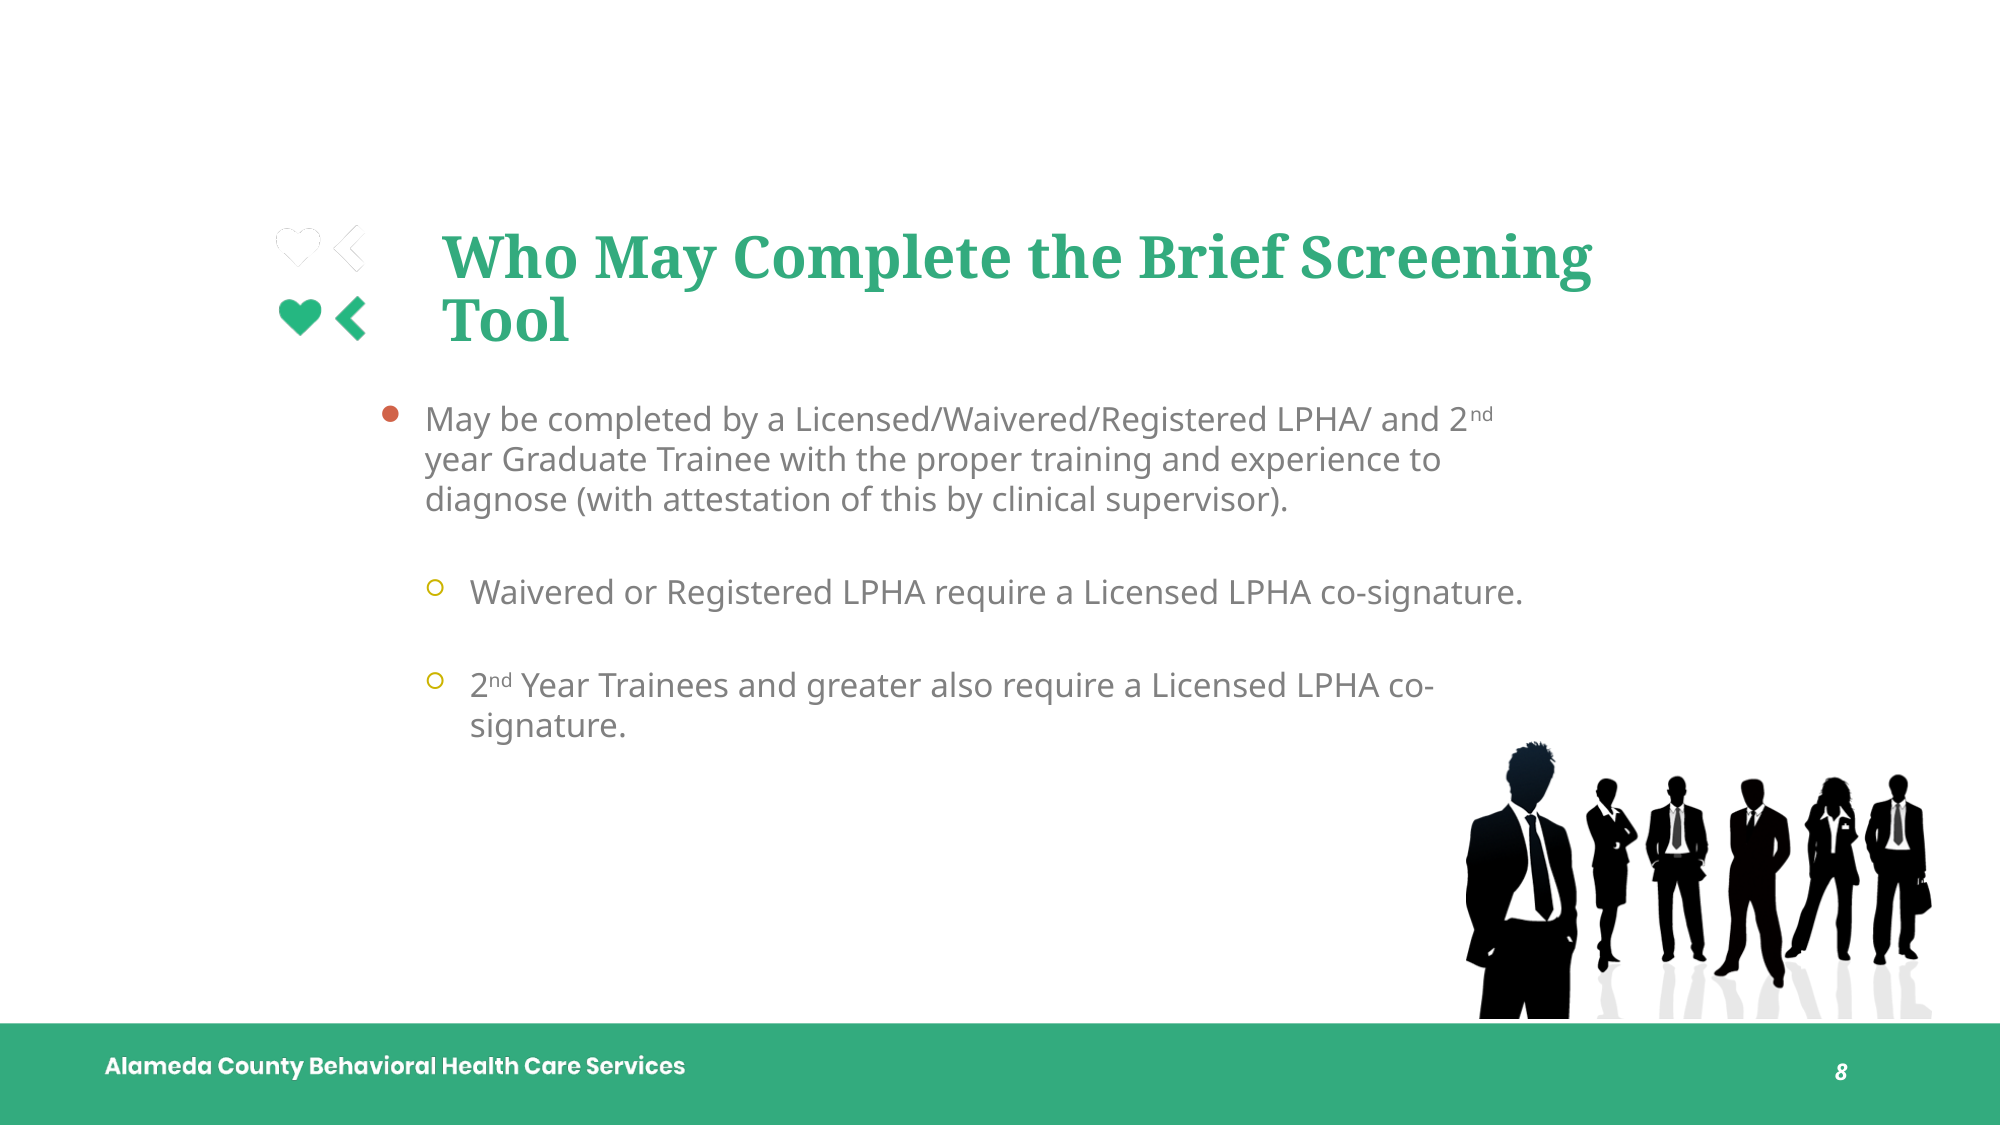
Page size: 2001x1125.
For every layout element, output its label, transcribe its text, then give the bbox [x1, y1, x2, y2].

title Who May Complete the Brief Screening Tool [427, 219, 1627, 362]
subtitle May be completed by a Licensed/Waivered/Registered LPHA/ and 2nd year Graduate Trainee with the proper training and experience to diagnose (with attestation of this by clinical supervisor). Waivered or Registered LPHA require a Licensed LPHA co-signature. 2nd Year Trainees and greater also require a Licensed LPHA co-signature. [362, 390, 1561, 846]
picture [1466, 741, 1932, 1020]
slide_number 8 [1412, 1042, 1863, 1103]
picture [99, 1046, 724, 1089]
picture [256, 214, 391, 356]
